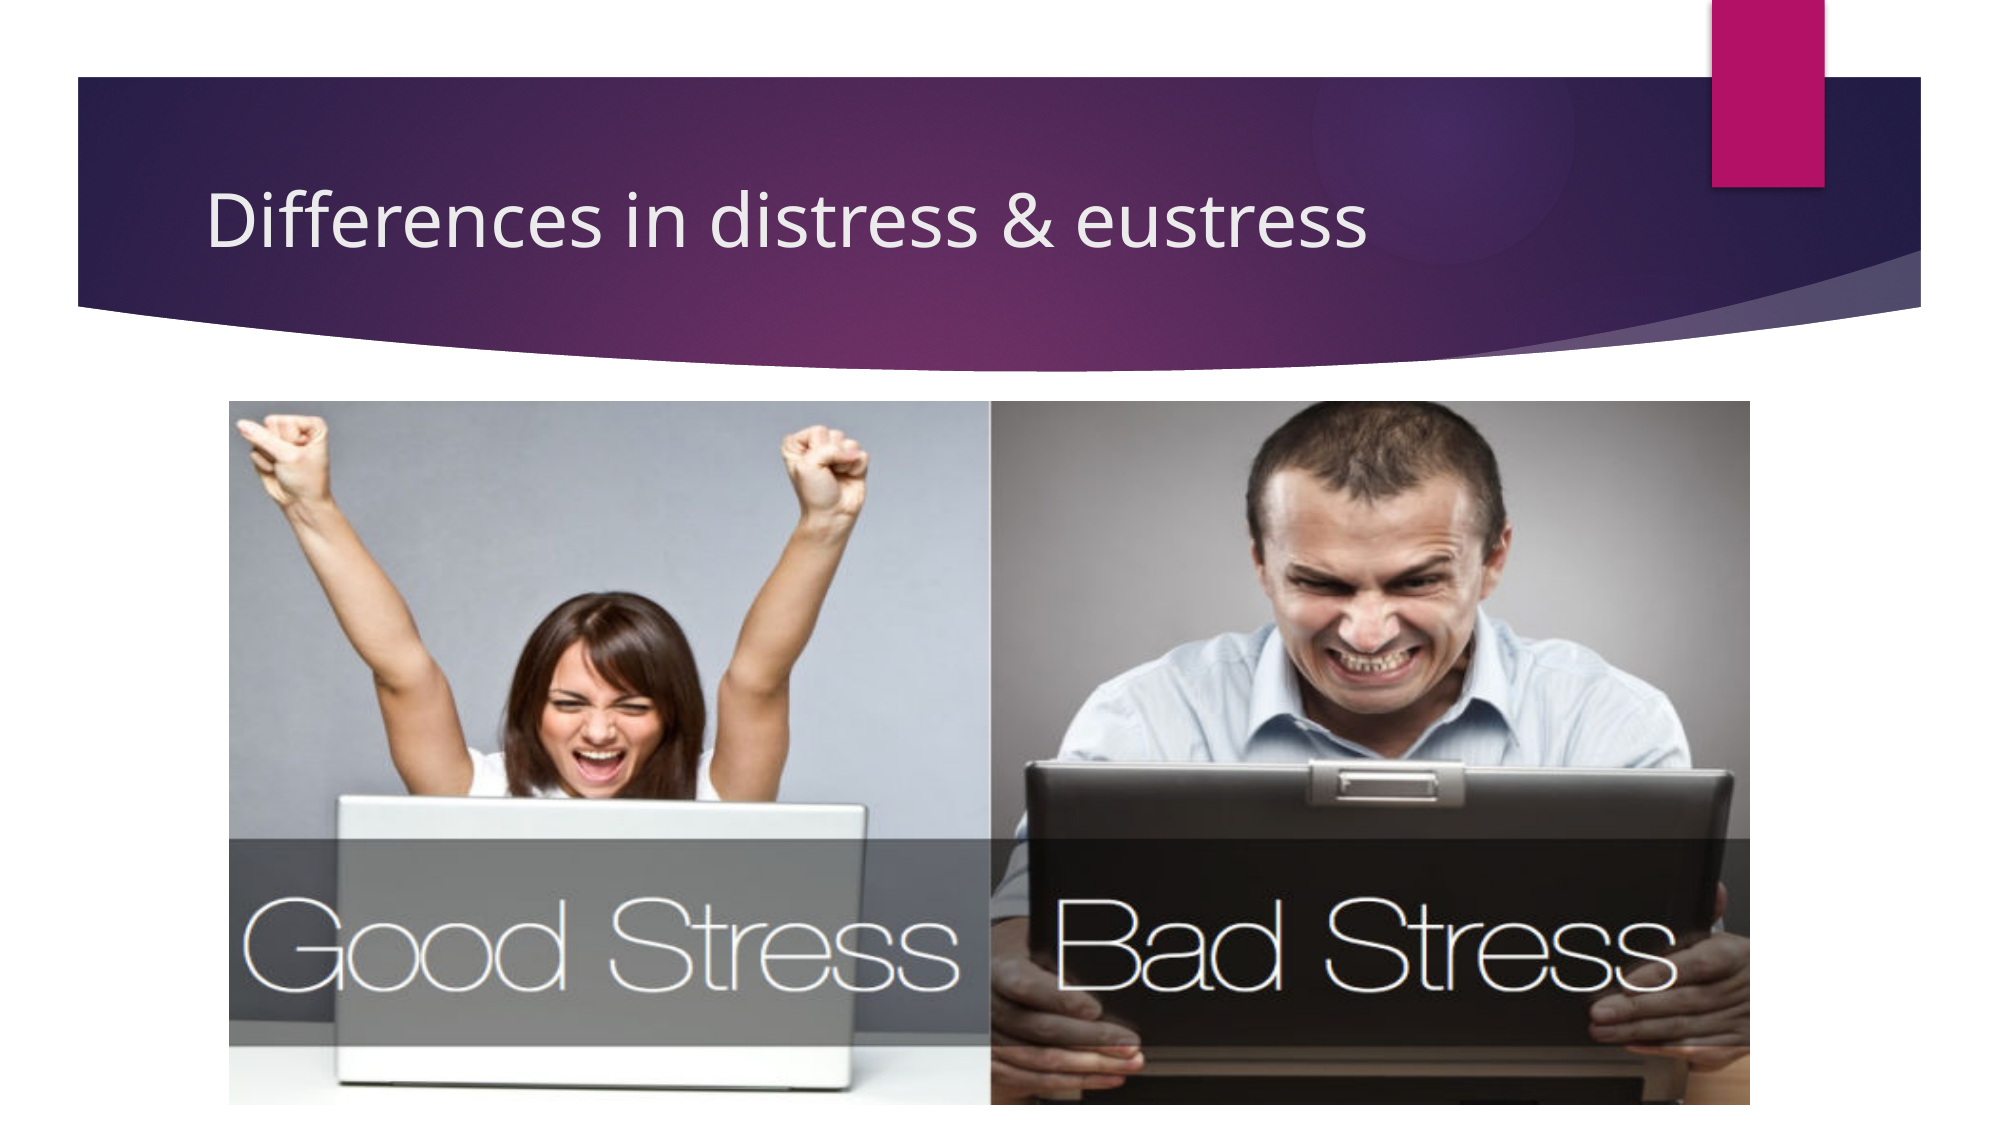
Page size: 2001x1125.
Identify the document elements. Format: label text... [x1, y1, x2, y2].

picture [229, 401, 1750, 1106]
title Differences in distress & eustress [189, 159, 1627, 276]
